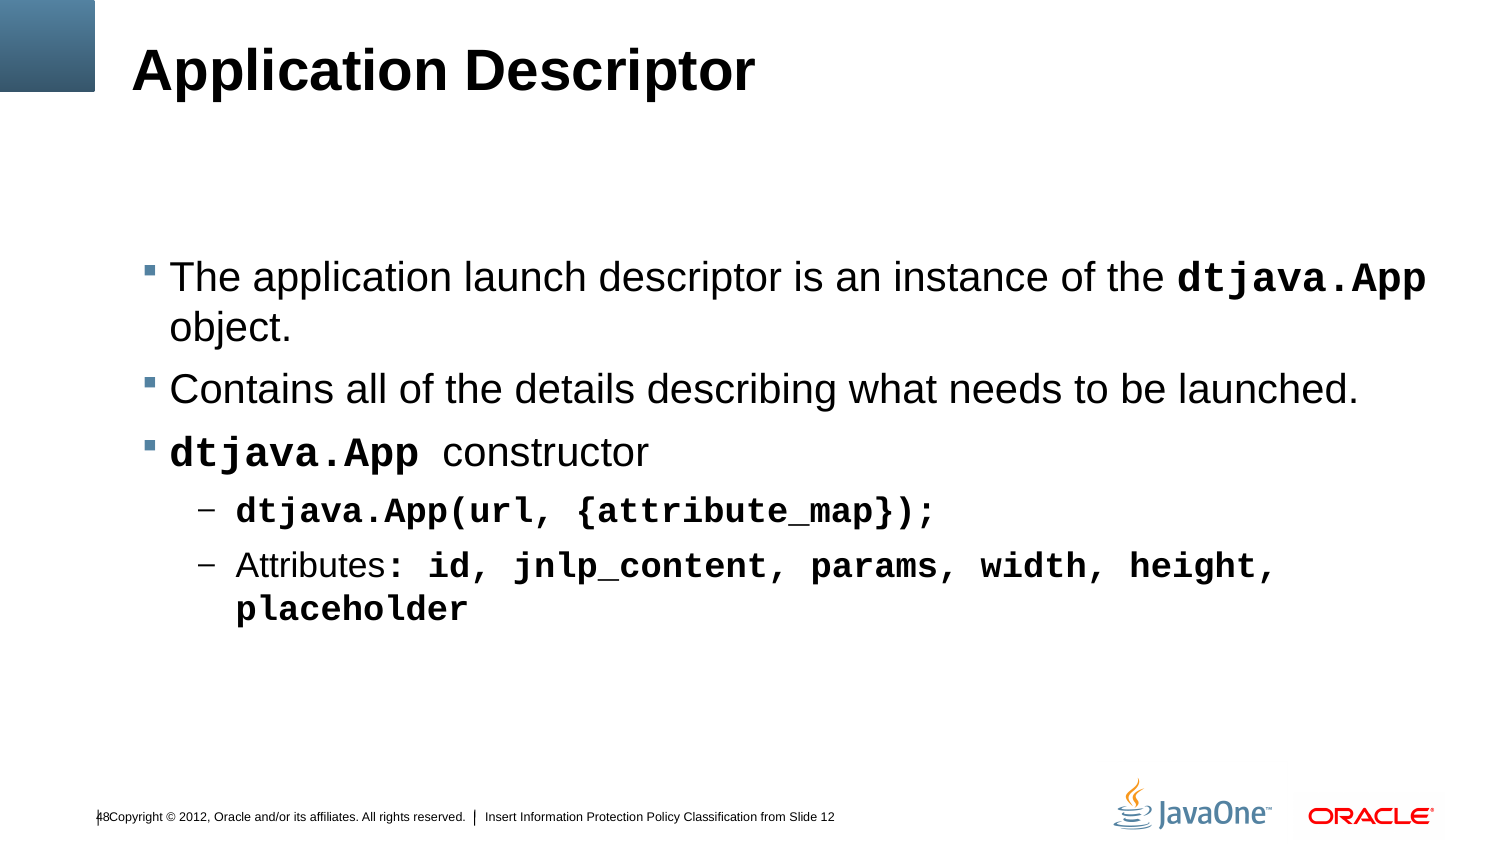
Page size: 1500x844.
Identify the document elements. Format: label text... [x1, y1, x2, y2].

title Application Descriptor [131, 40, 1482, 107]
list The application launch descriptor is an instance of the dtjava.App object. Contains all of the details describing what needs to be launched. dtjava.App constructor dtjava.App(url, {attribute_map}); Attributes: id, jnlp_content, params, width, height, placeholder [131, 249, 1482, 753]
picture [1293, 792, 1445, 840]
picture [1097, 761, 1288, 844]
